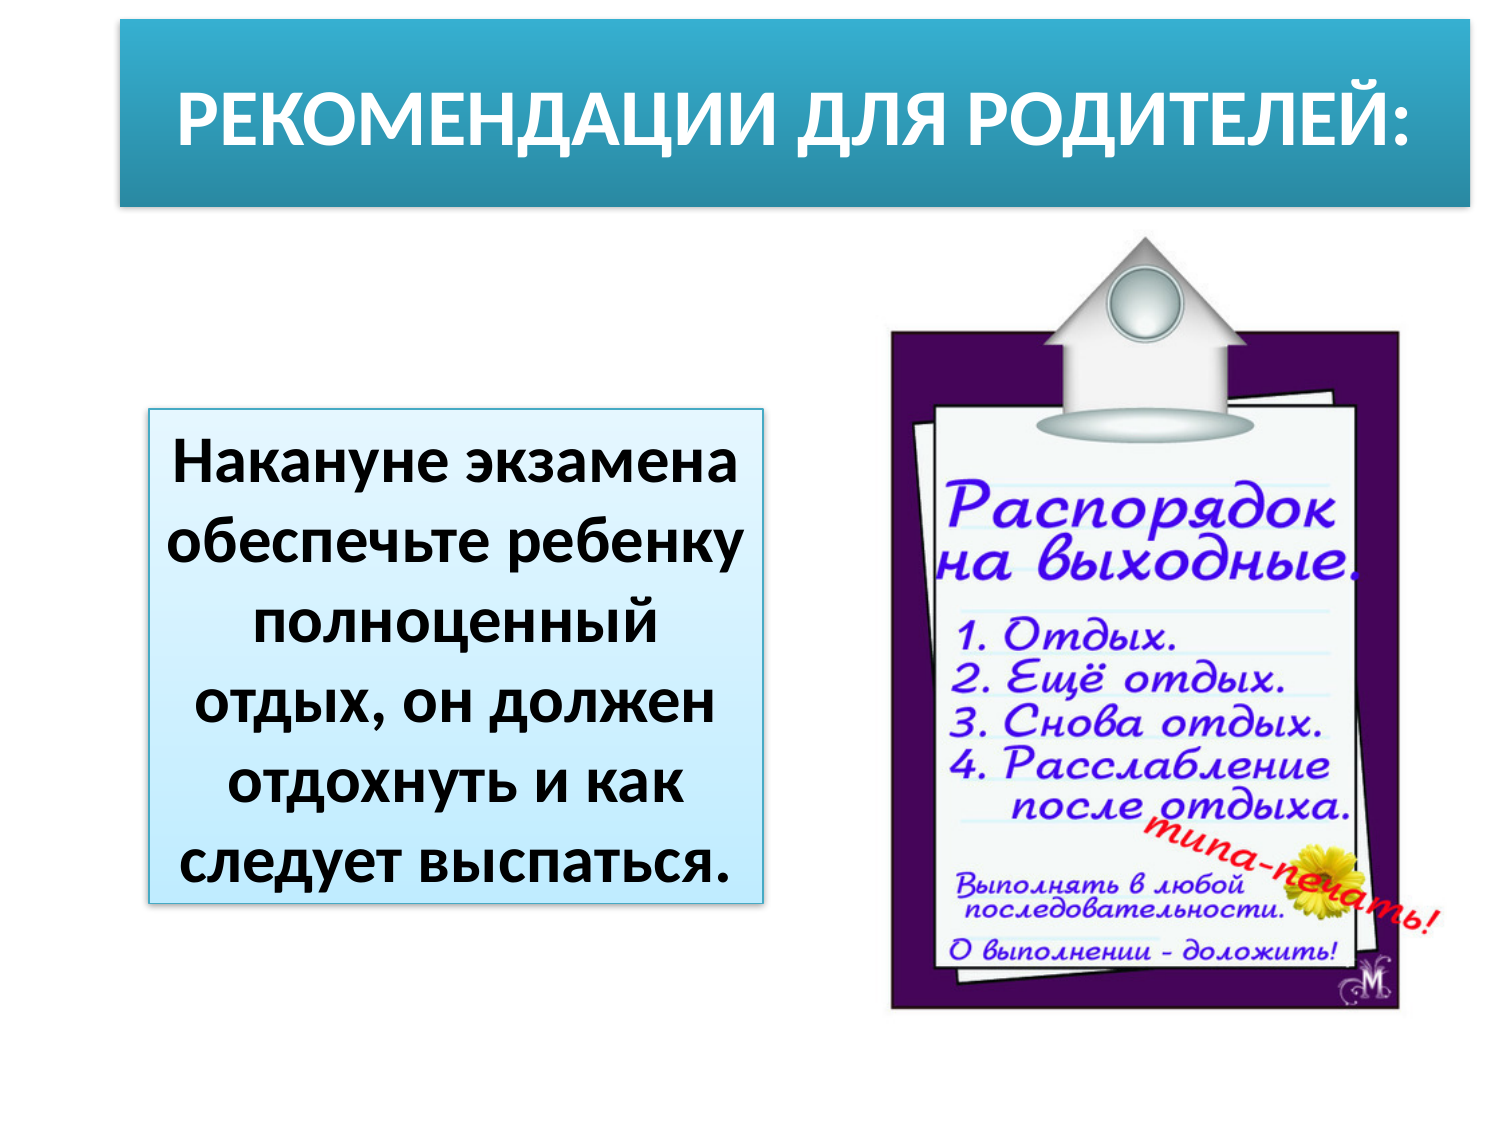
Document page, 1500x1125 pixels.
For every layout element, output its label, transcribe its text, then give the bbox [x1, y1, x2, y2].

title Рекомендации для родителей: [120, 19, 1471, 207]
picture [844, 219, 1448, 1024]
text_box Накануне экзамена обеспечьте ребенку полноценный отдых, он должен отдохнуть и как следует выспаться. [148, 408, 764, 904]
